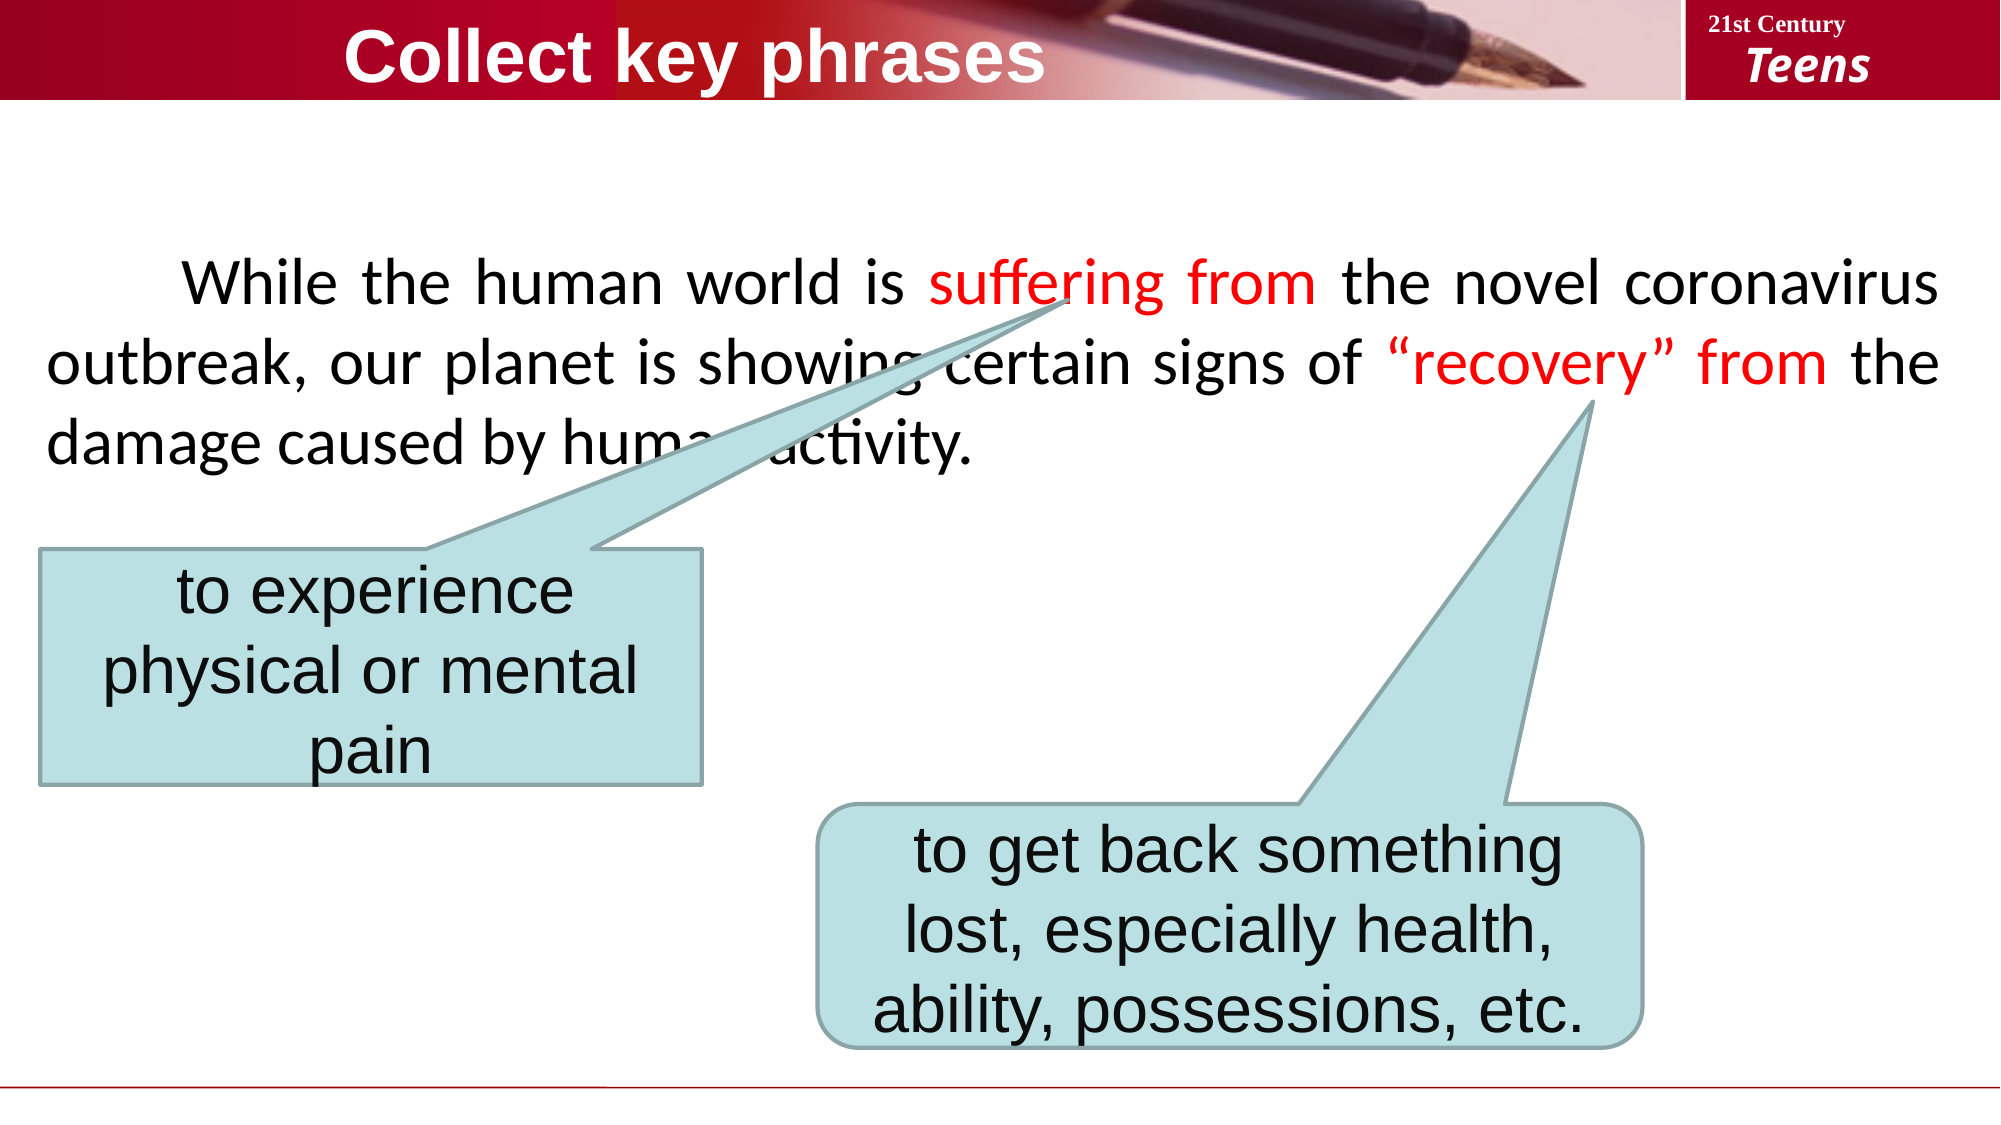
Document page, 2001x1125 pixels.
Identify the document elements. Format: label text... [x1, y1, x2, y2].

text_box Collect key phrases [328, 0, 1063, 105]
text_box While the human world is suffering from the novel coronavirus outbreak, our planet is showing certain signs of “recovery” from the damage caused by human activity. [32, 230, 1956, 565]
picture [1063, 0, 1681, 100]
text_box to get back something lost, especially health, ability, possessions, etc. [815, 399, 1645, 1050]
text_box to experience physical or mental pain [38, 297, 1070, 787]
